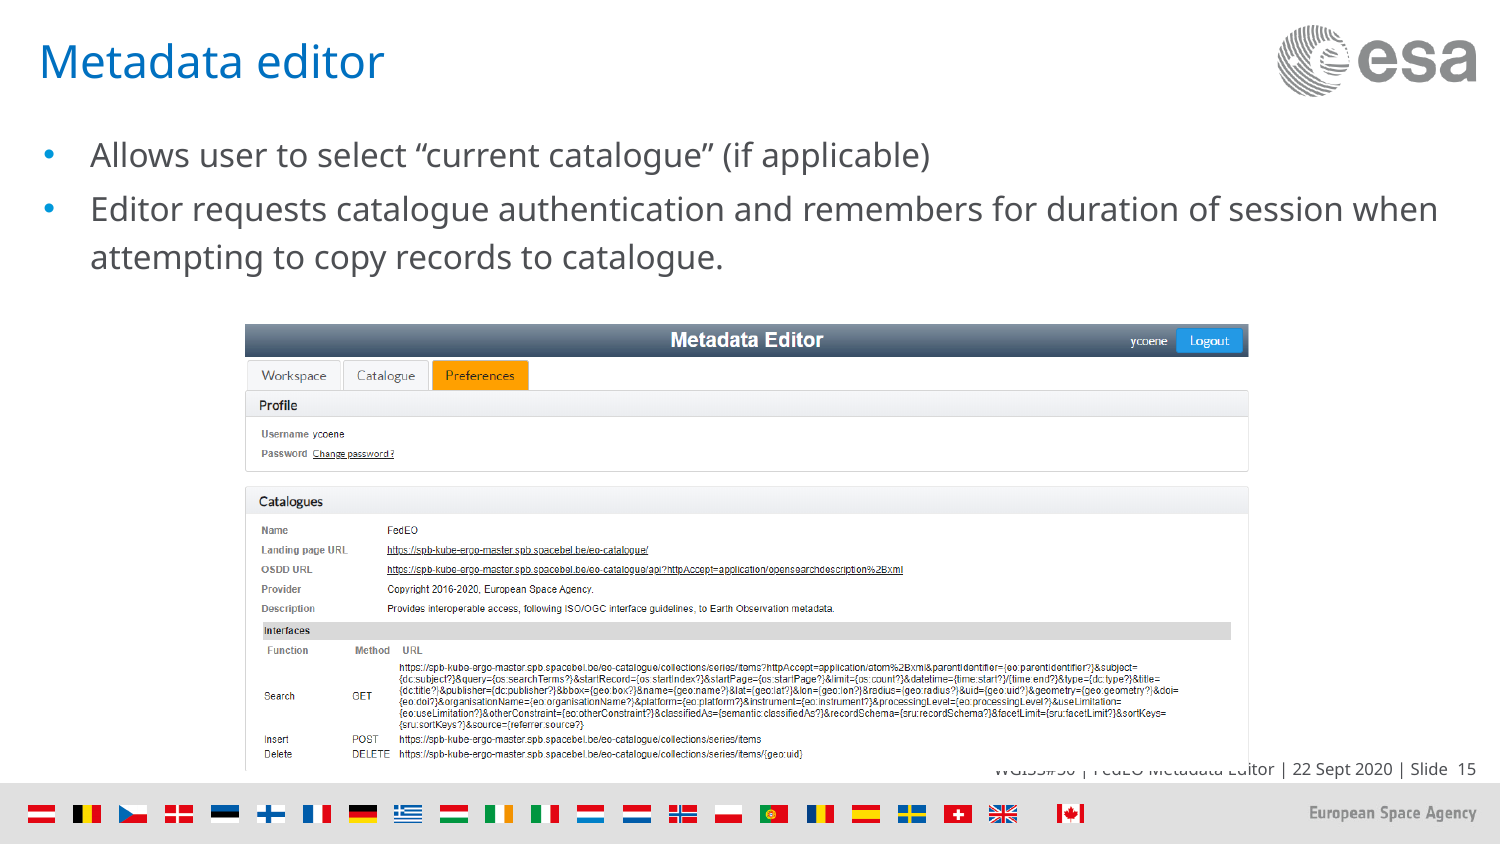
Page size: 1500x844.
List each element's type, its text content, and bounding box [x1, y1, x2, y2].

title Metadata editor [23, 24, 1201, 96]
list Allows user to select “current catalogue” (if applicable) Editor requests catalogue authentication and remembers for duration of session when attempting to copy records to catalogue. [28, 119, 1464, 747]
picture [0, 783, 1500, 844]
picture [1277, 25, 1477, 109]
picture [243, 322, 1249, 771]
